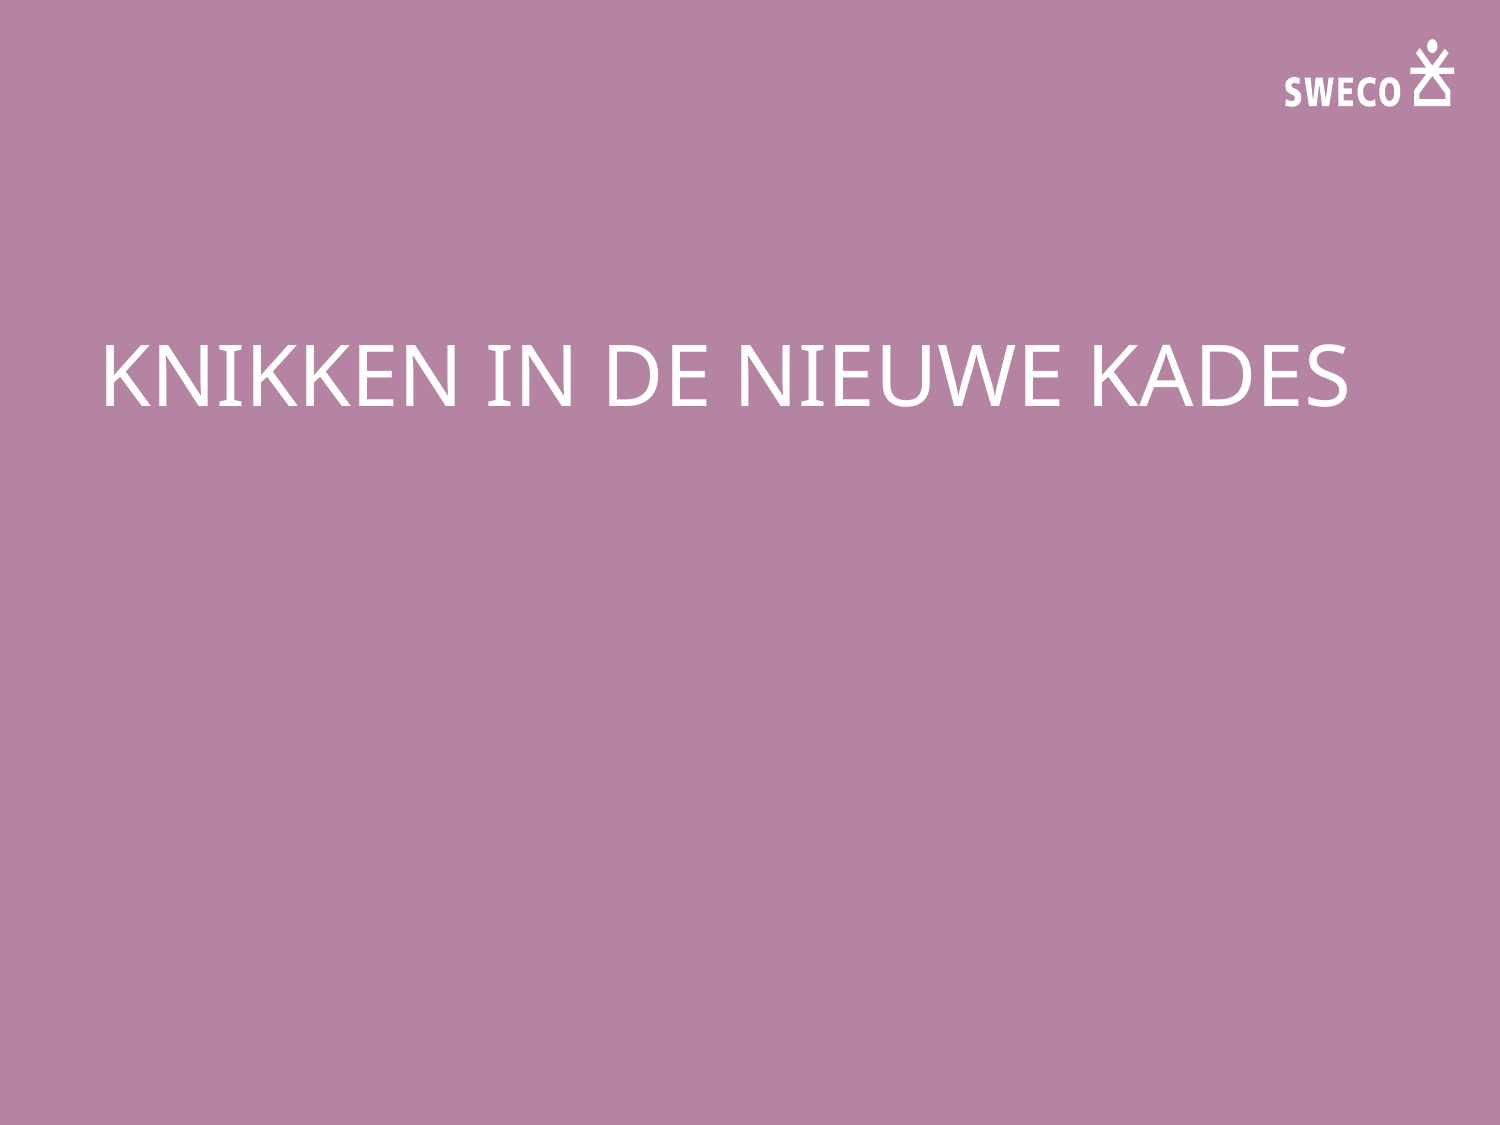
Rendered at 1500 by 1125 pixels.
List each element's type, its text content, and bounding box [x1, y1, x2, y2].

title KNIKKEN IN de nieuwe kades [98, 332, 1367, 724]
